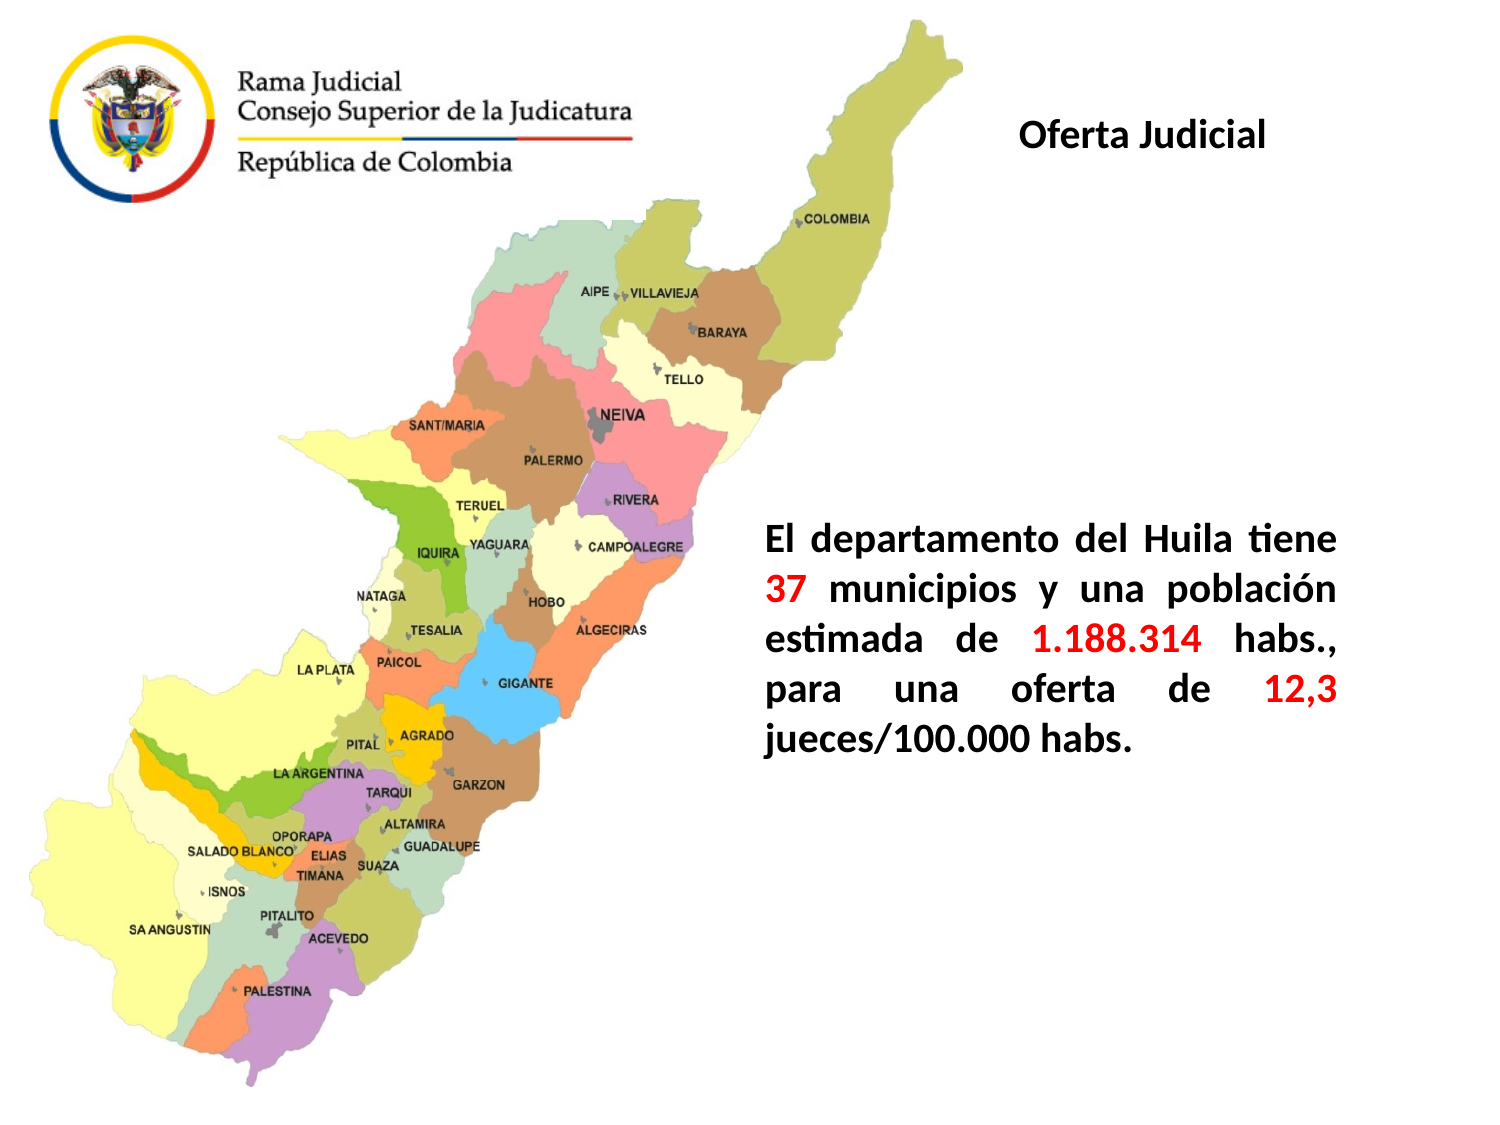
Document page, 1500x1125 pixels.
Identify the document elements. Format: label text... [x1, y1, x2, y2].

text_box El departamento del Huila tiene 37 municipios y una población estimada de 1.188.314 habs., para una oferta de 12,3 jueces/100.000 habs. [967, 503, 1353, 799]
title Oferta Judicial [967, 72, 1365, 168]
picture [29, 18, 963, 1087]
